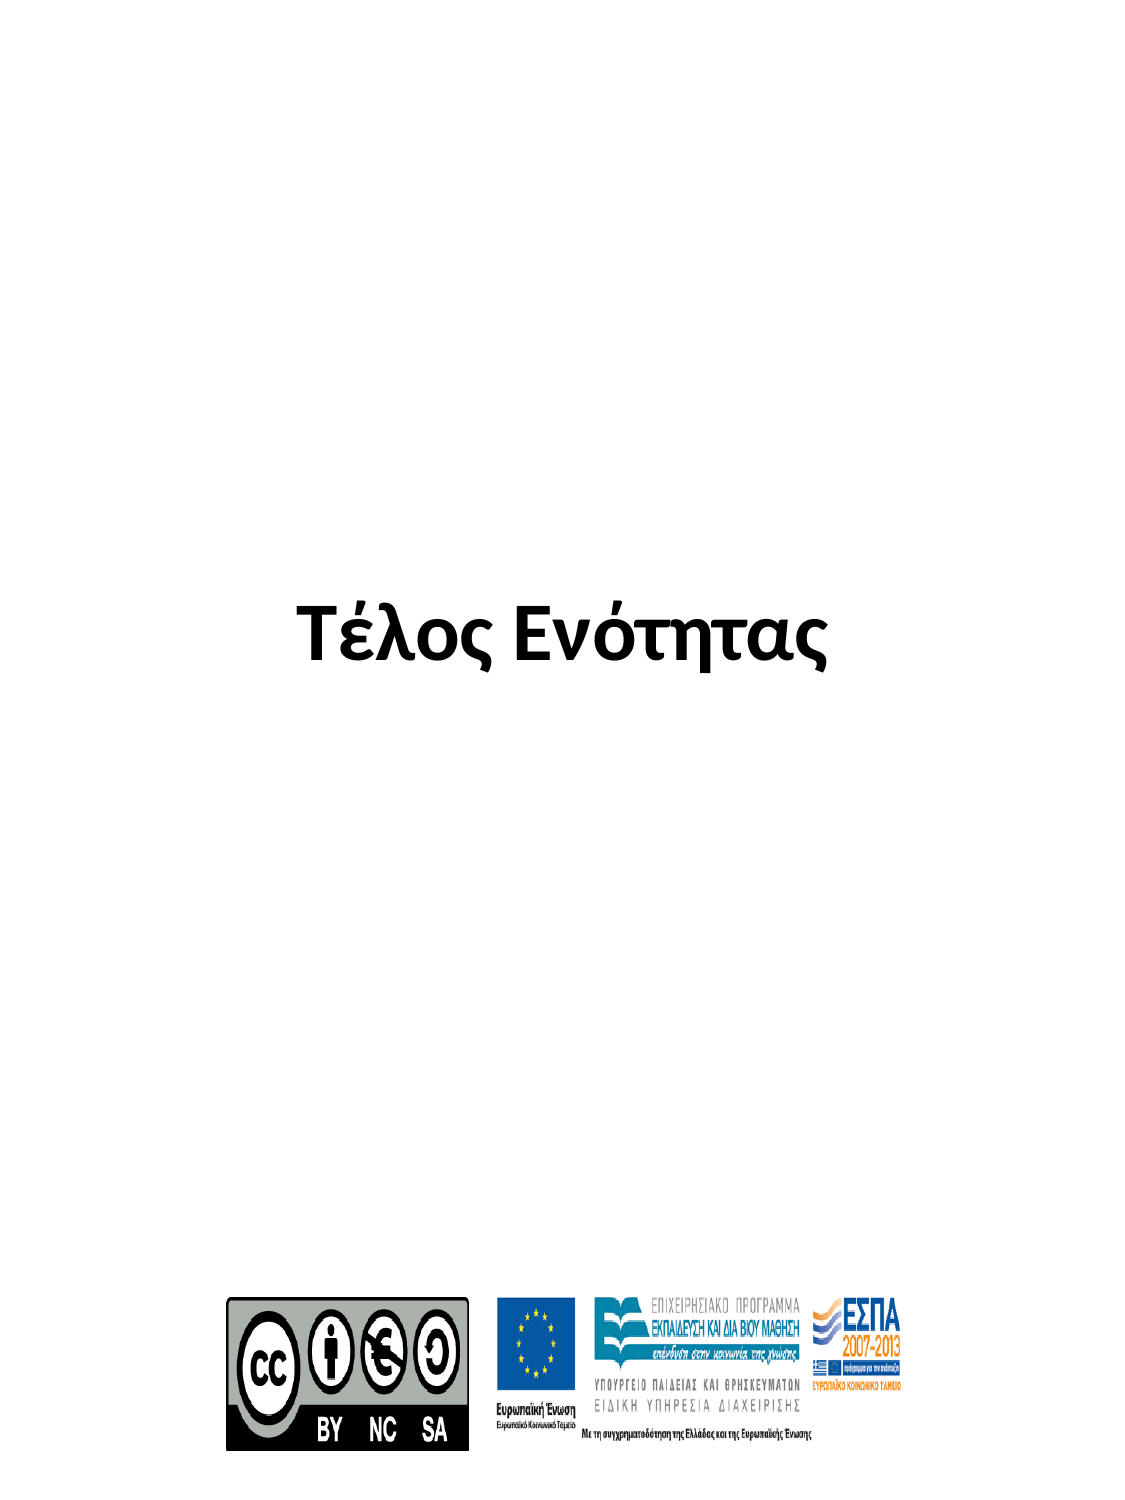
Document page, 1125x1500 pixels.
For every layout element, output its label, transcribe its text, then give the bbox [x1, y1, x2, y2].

picture [226, 1296, 470, 1451]
picture [491, 1296, 904, 1455]
title Τέλος Ενότητας [84, 465, 1041, 788]
